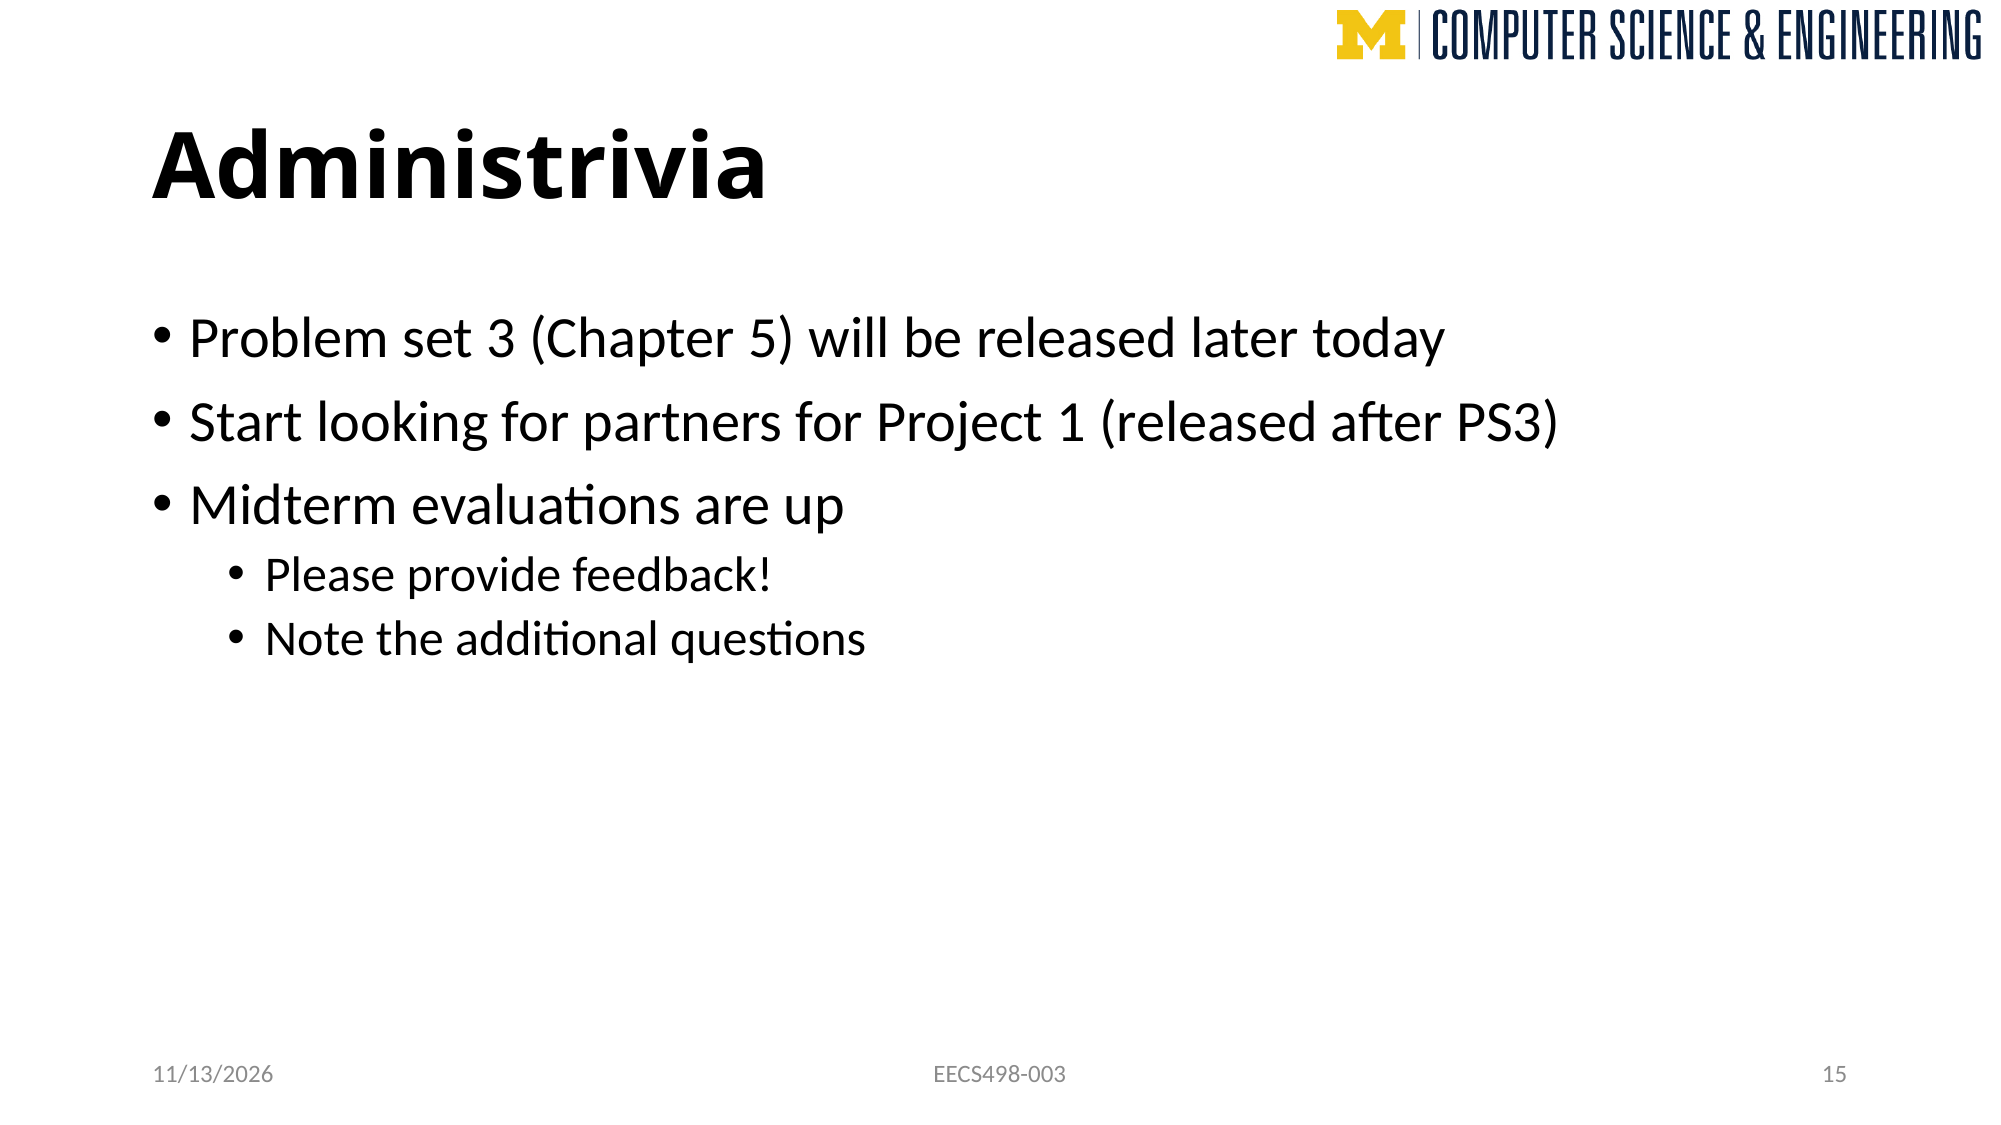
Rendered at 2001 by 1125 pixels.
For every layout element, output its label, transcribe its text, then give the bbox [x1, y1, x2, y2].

slide_number 15 [1412, 1042, 1863, 1103]
list Problem set 3 (Chapter 5) will be released later today Start looking for partners for Project 1 (released after PS3) Midterm evaluations are up Please provide feedback! Note the additional questions [137, 299, 1863, 1014]
picture [1337, 9, 1981, 60]
footer EECS498-003 [662, 1042, 1338, 1103]
title Administrivia [137, 59, 1863, 278]
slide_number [137, 1042, 588, 1103]
